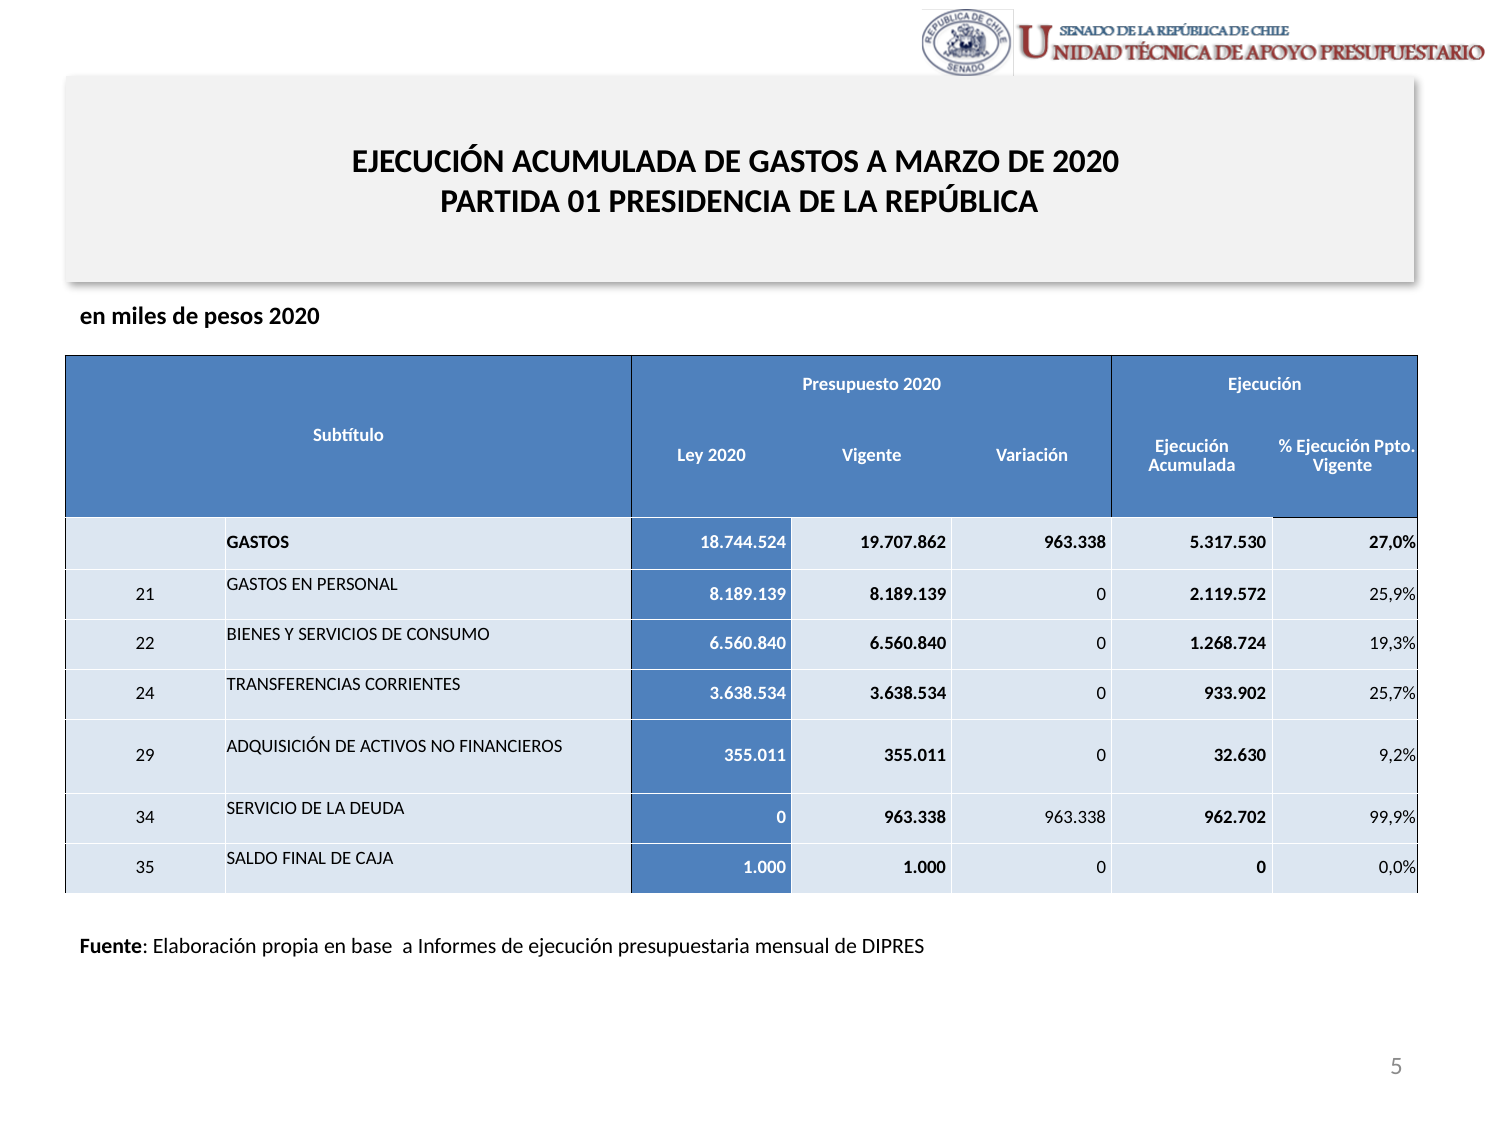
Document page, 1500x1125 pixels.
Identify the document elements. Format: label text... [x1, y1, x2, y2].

table_cell 19.707.862 [792, 518, 951, 569]
table_cell 0 [952, 670, 1111, 719]
table_cell 19,3% [1273, 620, 1417, 669]
table_cell 34 [66, 794, 225, 843]
table_cell 355.011 [632, 720, 791, 793]
table_cell 8.189.139 [632, 570, 791, 619]
table_cell TRANSFERENCIAS CORRIENTES [226, 670, 631, 719]
table_cell 963.338 [952, 794, 1111, 843]
slide_number 5 [1067, 1035, 1418, 1095]
table_cell 99,9% [1273, 794, 1417, 843]
picture [921, 0, 1500, 112]
table_cell 18.744.524 [632, 518, 791, 569]
table_cell 0 [952, 720, 1111, 793]
table_cell SERVICIO DE LA DEUDA [226, 794, 631, 843]
table_cell 35 [66, 844, 225, 893]
text_box en miles de pesos 2020 [65, 292, 1211, 340]
table_cell 27,0% [1273, 518, 1417, 569]
table_cell 21 [66, 570, 225, 619]
table_cell 6.560.840 [632, 620, 791, 669]
table_cell 963.338 [952, 518, 1111, 569]
table_cell 5.317.530 [1112, 518, 1272, 569]
table_cell 0 [952, 570, 1111, 619]
table_cell Ley 2020 [632, 395, 792, 517]
table_cell 2.119.572 [1112, 570, 1272, 619]
table_cell 962.702 [1112, 794, 1272, 843]
table_cell 0 [952, 844, 1111, 893]
table_cell ADQUISICIÓN DE ACTIVOS NO FINANCIEROS [226, 720, 631, 793]
table_cell 3.638.534 [632, 670, 791, 719]
table_cell Ejecución Acumulada [1112, 395, 1272, 517]
table_cell 1.000 [792, 844, 951, 893]
table_cell 0 [1112, 844, 1272, 893]
table_cell 1.268.724 [1112, 620, 1272, 669]
table_cell GASTOS [226, 518, 631, 569]
table_cell Vigente [792, 395, 952, 517]
table_cell 24 [66, 670, 225, 719]
table_cell SALDO FINAL DE CAJA [226, 844, 631, 893]
footer Fuente: Elaboración propia en base a Informes de ejecución presupuestaria mensual de DIPRES [65, 923, 1260, 984]
table_cell 8.189.139 [792, 570, 951, 619]
table_cell 25,9% [1273, 570, 1417, 619]
table_header Ejecución [1112, 356, 1417, 395]
title EJECUCIÓN ACUMULADA DE GASTOS A MARZO DE 2020 PARTIDA 01 PRESIDENCIA DE LA REPÚBLICA [66, 77, 1414, 281]
table_cell 933.902 [1112, 670, 1272, 719]
table_cell 6.560.840 [792, 620, 951, 669]
table_cell 1.000 [632, 844, 791, 893]
table_cell 32.630 [1112, 720, 1272, 793]
table_cell 0,0% [1273, 844, 1417, 893]
table_cell 29 [66, 720, 225, 793]
table_header Presupuesto 2020 [632, 356, 1111, 395]
table_cell 3.638.534 [792, 670, 951, 719]
table_cell 0 [952, 620, 1111, 669]
table_cell GASTOS EN PERSONAL [226, 570, 631, 619]
table_cell 355.011 [792, 720, 951, 793]
table_cell Variación [952, 395, 1111, 517]
table_cell 9,2% [1273, 720, 1417, 793]
table_header Subtítulo [66, 356, 631, 517]
table_cell 0 [632, 794, 791, 843]
table_cell % Ejecución Ppto. Vigente [1272, 395, 1417, 517]
table_cell [66, 518, 225, 569]
table_cell BIENES Y SERVICIOS DE CONSUMO [226, 620, 631, 669]
table_cell 25,7% [1273, 670, 1417, 719]
table_cell 963.338 [792, 794, 951, 843]
table_cell 22 [66, 620, 225, 669]
